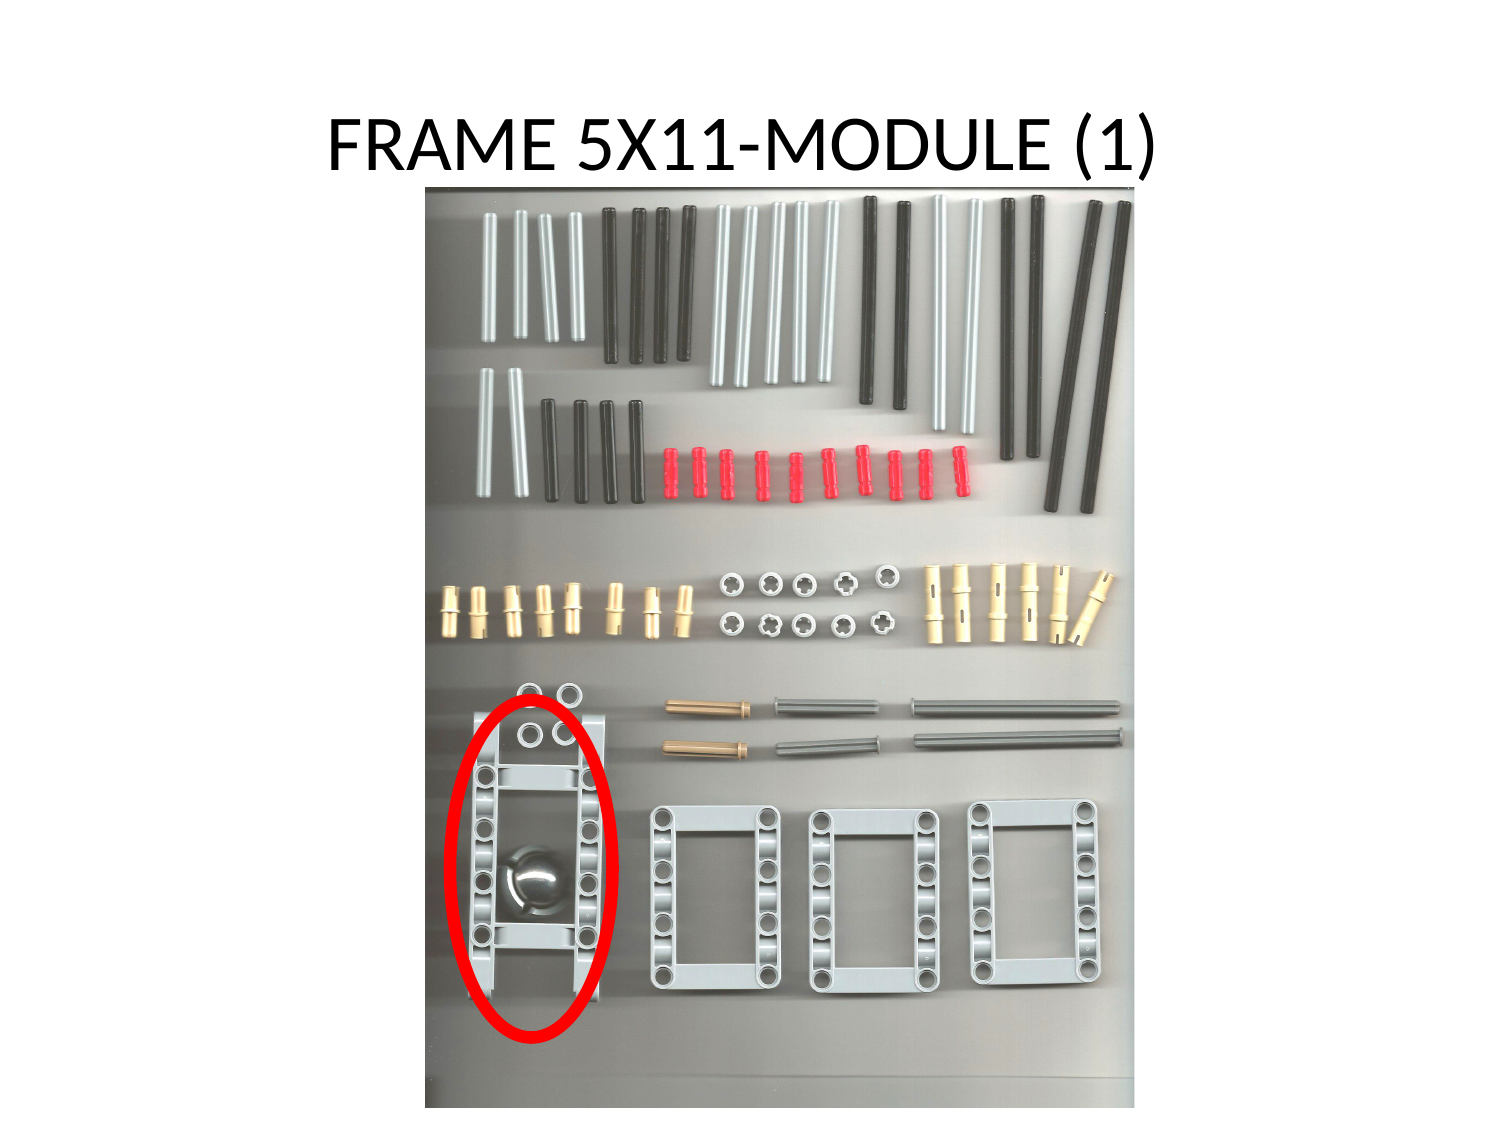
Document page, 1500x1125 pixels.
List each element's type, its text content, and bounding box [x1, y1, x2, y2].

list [424, 187, 1135, 1108]
title FRAME 5X11-MODULE (1) [0, 45, 1488, 233]
